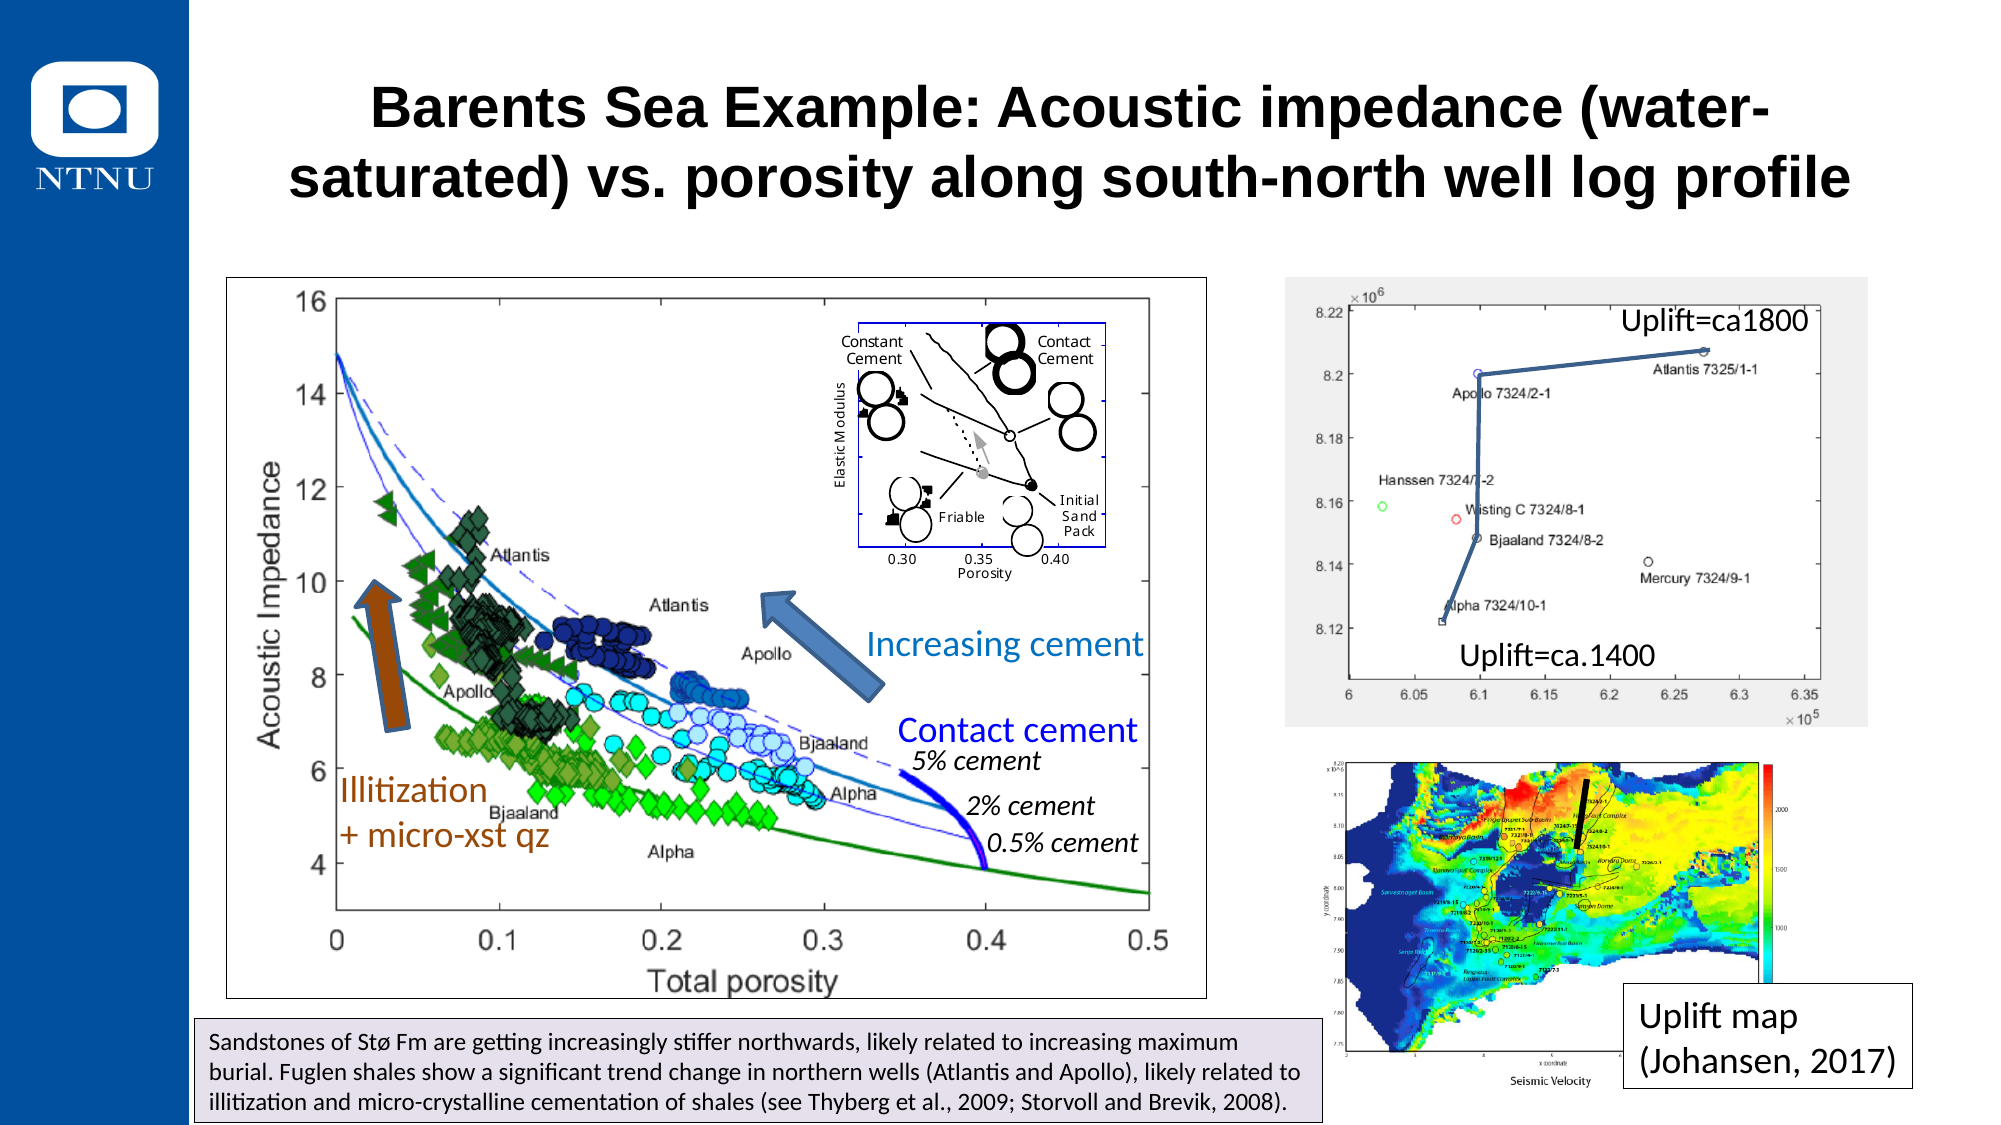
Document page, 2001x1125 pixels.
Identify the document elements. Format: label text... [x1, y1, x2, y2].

picture [1285, 276, 1869, 727]
picture [1322, 750, 1794, 1091]
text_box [1576, 778, 1588, 850]
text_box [826, 320, 1113, 586]
picture [225, 277, 1208, 1000]
title Barents Sea Example: Acoustic impedance (water-saturated) vs. porosity along south-north well log profile [261, 45, 1882, 233]
text_box Sandstones of Stø Fm are getting increasingly stiffer northwards, likely related to increasing maximum burial. Fuglen shales show a significant trend change in northern wells (Atlantis and Apollo), likely related to illitization and micro-crystalline cementation of shales (see Thyberg et al., 2009; Storvoll and Brevik, 2008). [194, 1018, 1323, 1123]
picture [0, 0, 189, 1125]
text_box Uplift map (Johansen, 2017) [1799, 983, 1913, 1089]
